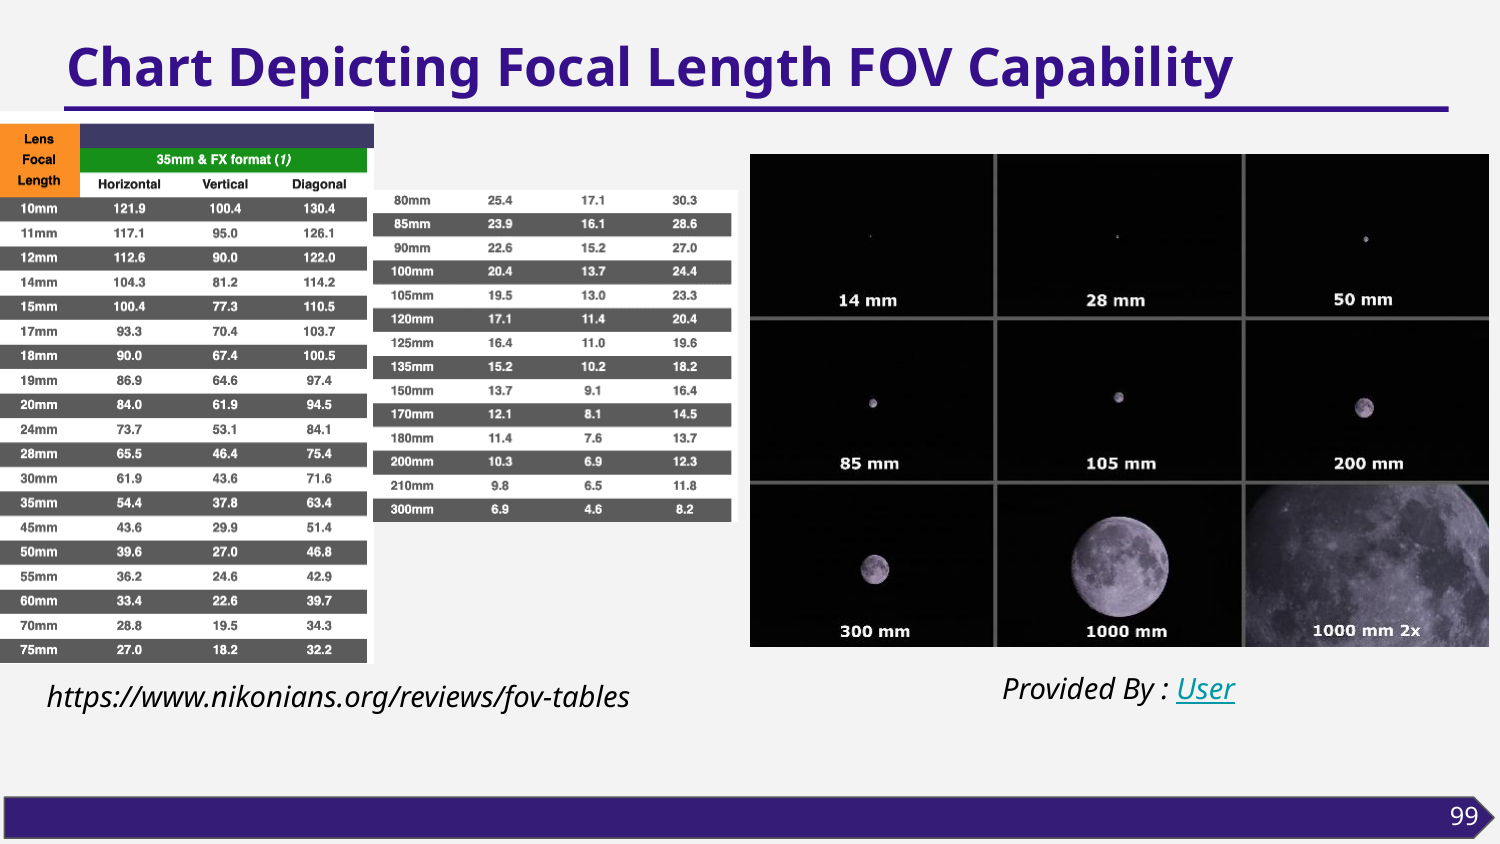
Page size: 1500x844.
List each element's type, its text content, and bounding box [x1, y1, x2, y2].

text_box https://www.nikonians.org/reviews/fov-tables [31, 663, 685, 729]
picture [749, 153, 1489, 647]
slide_number 99 [1404, 785, 1495, 844]
title Chart Depicting Focal Length FOV Capability [51, 18, 1449, 112]
picture [0, 111, 739, 664]
text_box Provided By : User [986, 655, 1494, 726]
